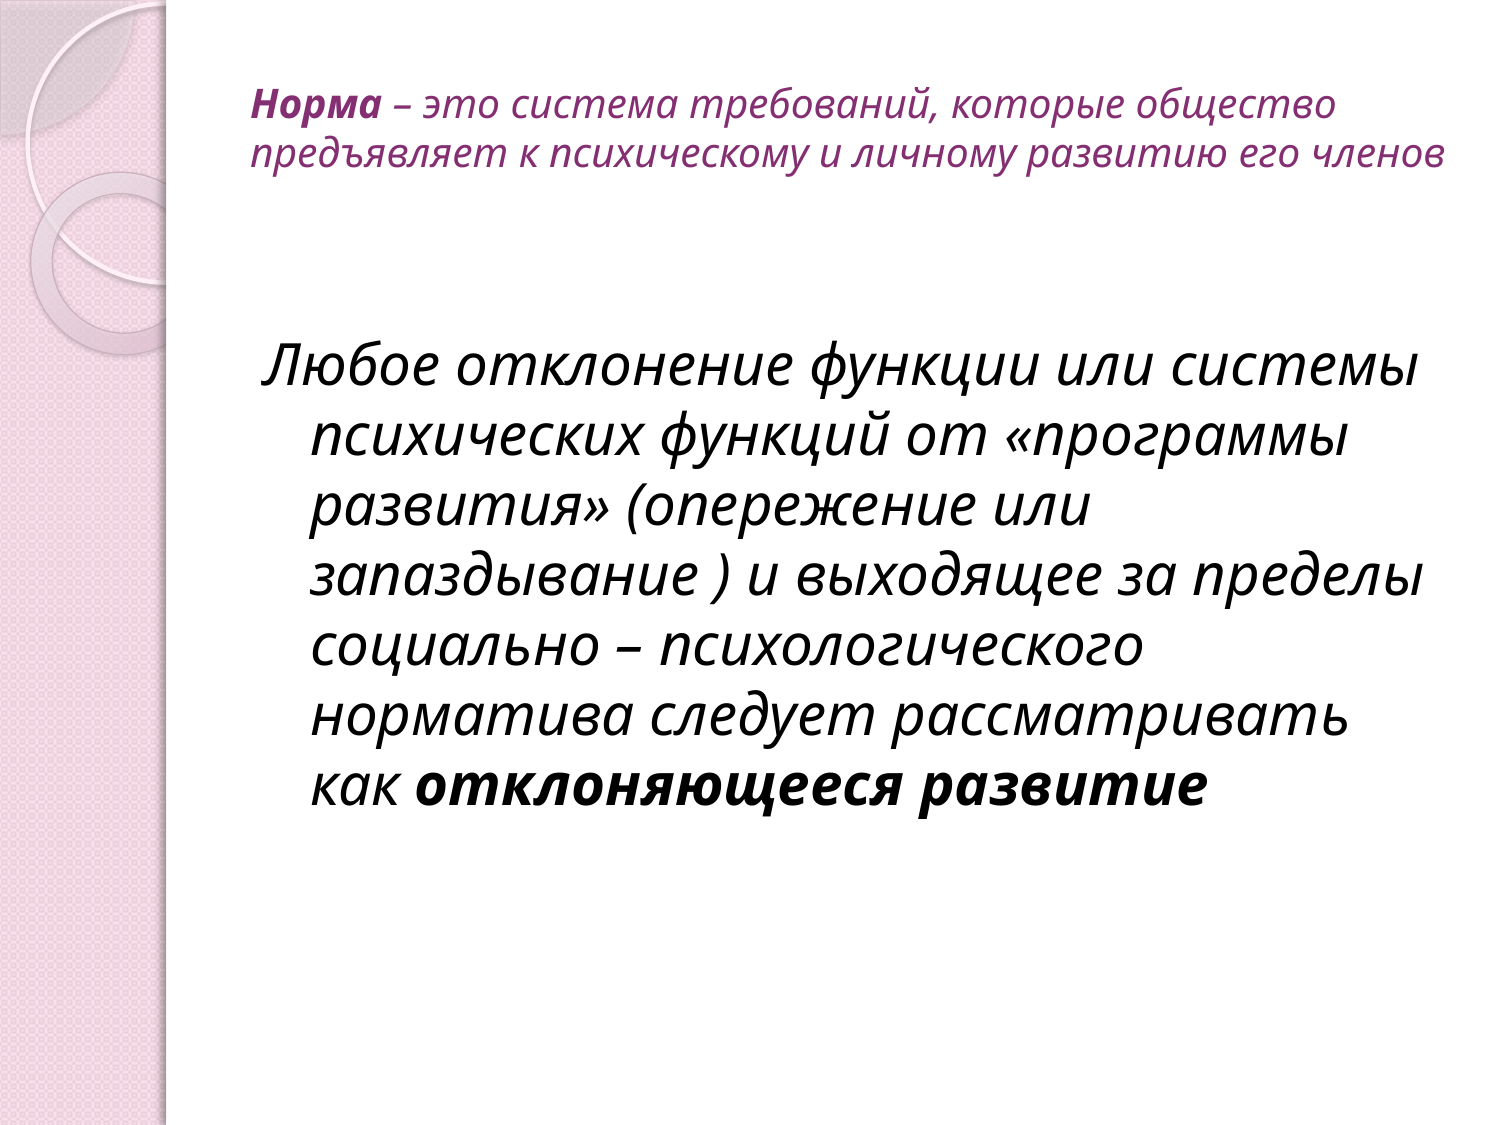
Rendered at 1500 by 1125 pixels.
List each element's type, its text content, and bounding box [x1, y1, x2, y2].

list Любое отклонение функции или системы психических функций от «программы развития» (опережение или запаздывание ) и выходящее за пределы социально – психологического норматива следует рассматривать как отклоняющееся развитие [235, 237, 1466, 1025]
title Норма – это система требований, которые общество предъявляет к психическому и личному развитию его членов [235, 45, 1466, 233]
